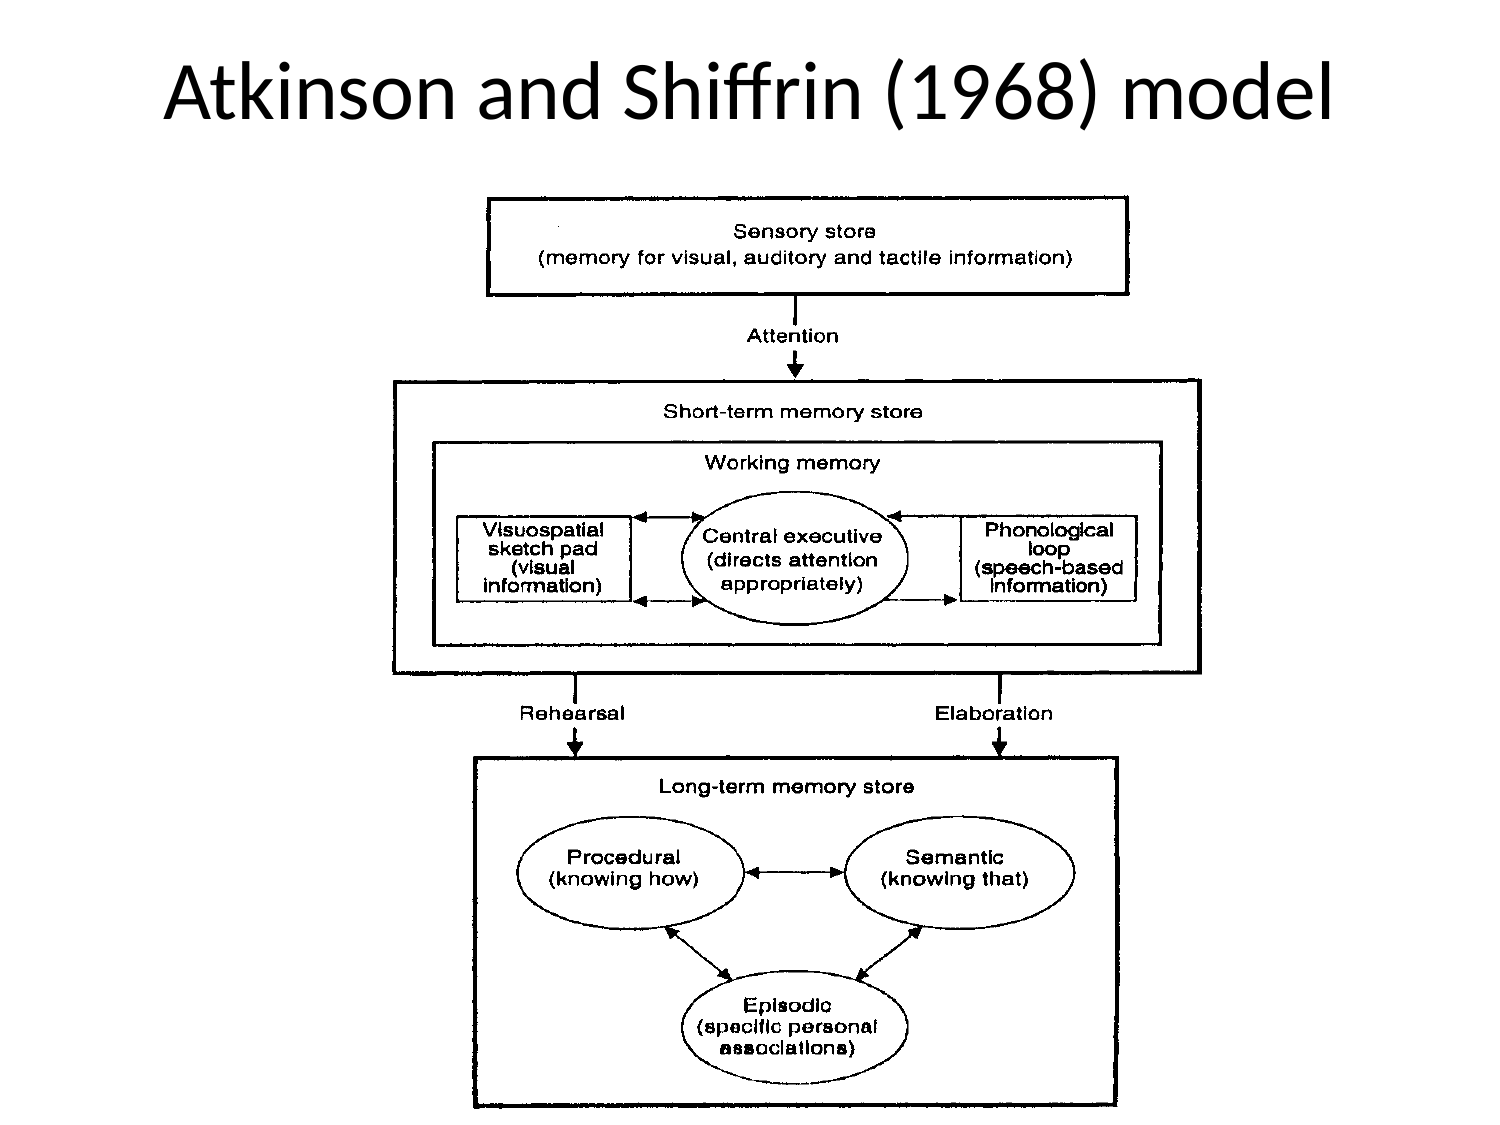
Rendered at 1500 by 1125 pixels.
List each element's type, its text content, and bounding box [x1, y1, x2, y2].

title Atkinson and Shiffrin (1968) model [75, 0, 1425, 173]
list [265, 172, 1294, 1125]
